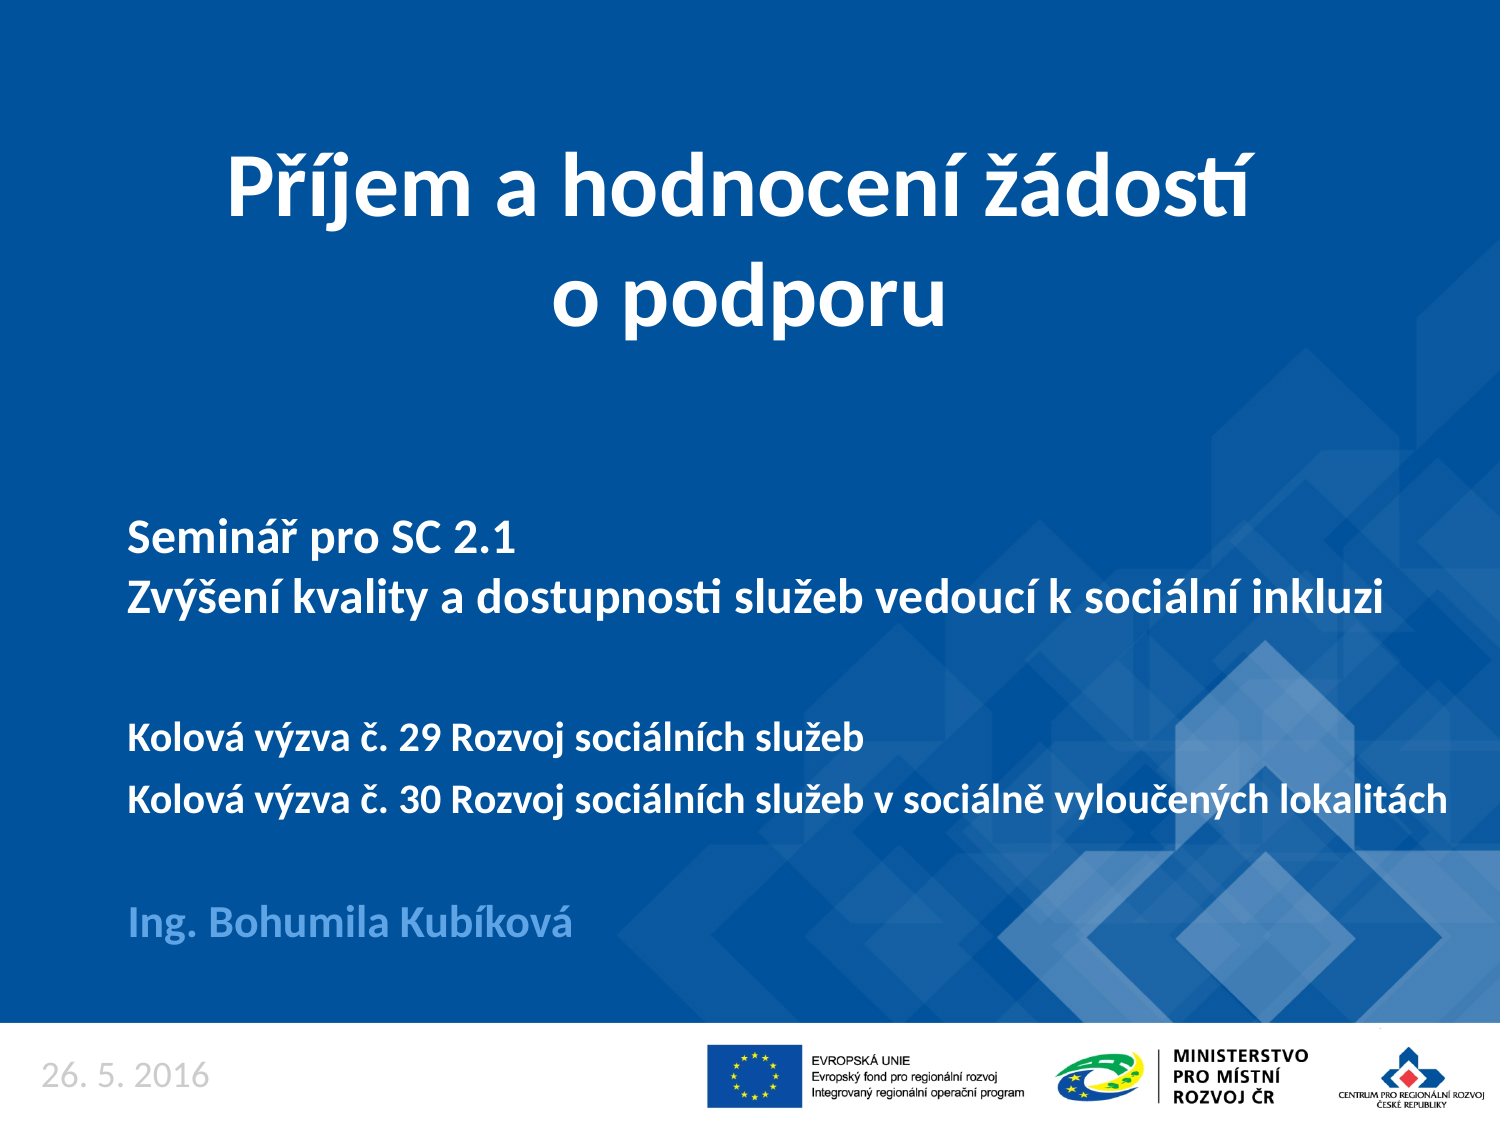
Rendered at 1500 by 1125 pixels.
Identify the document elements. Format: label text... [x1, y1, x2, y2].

subtitle Ing. Bohumila Kubíková [112, 883, 1163, 978]
list 26. 5. 2016 [25, 1042, 355, 1104]
list Seminář pro SC 2.1 Zvýšení kvality a dostupnosti služeb vedoucí k sociální inkluzi Kolová výzva č. 29 Rozvoj sociálních služeb Kolová výzva č. 30 Rozvoj sociálních služeb v sociálně vyloučených lokalitách [112, 495, 1486, 834]
title Příjem a hodnocení žádostí o podporu [112, 117, 1388, 445]
picture [0, 0, 1500, 1125]
